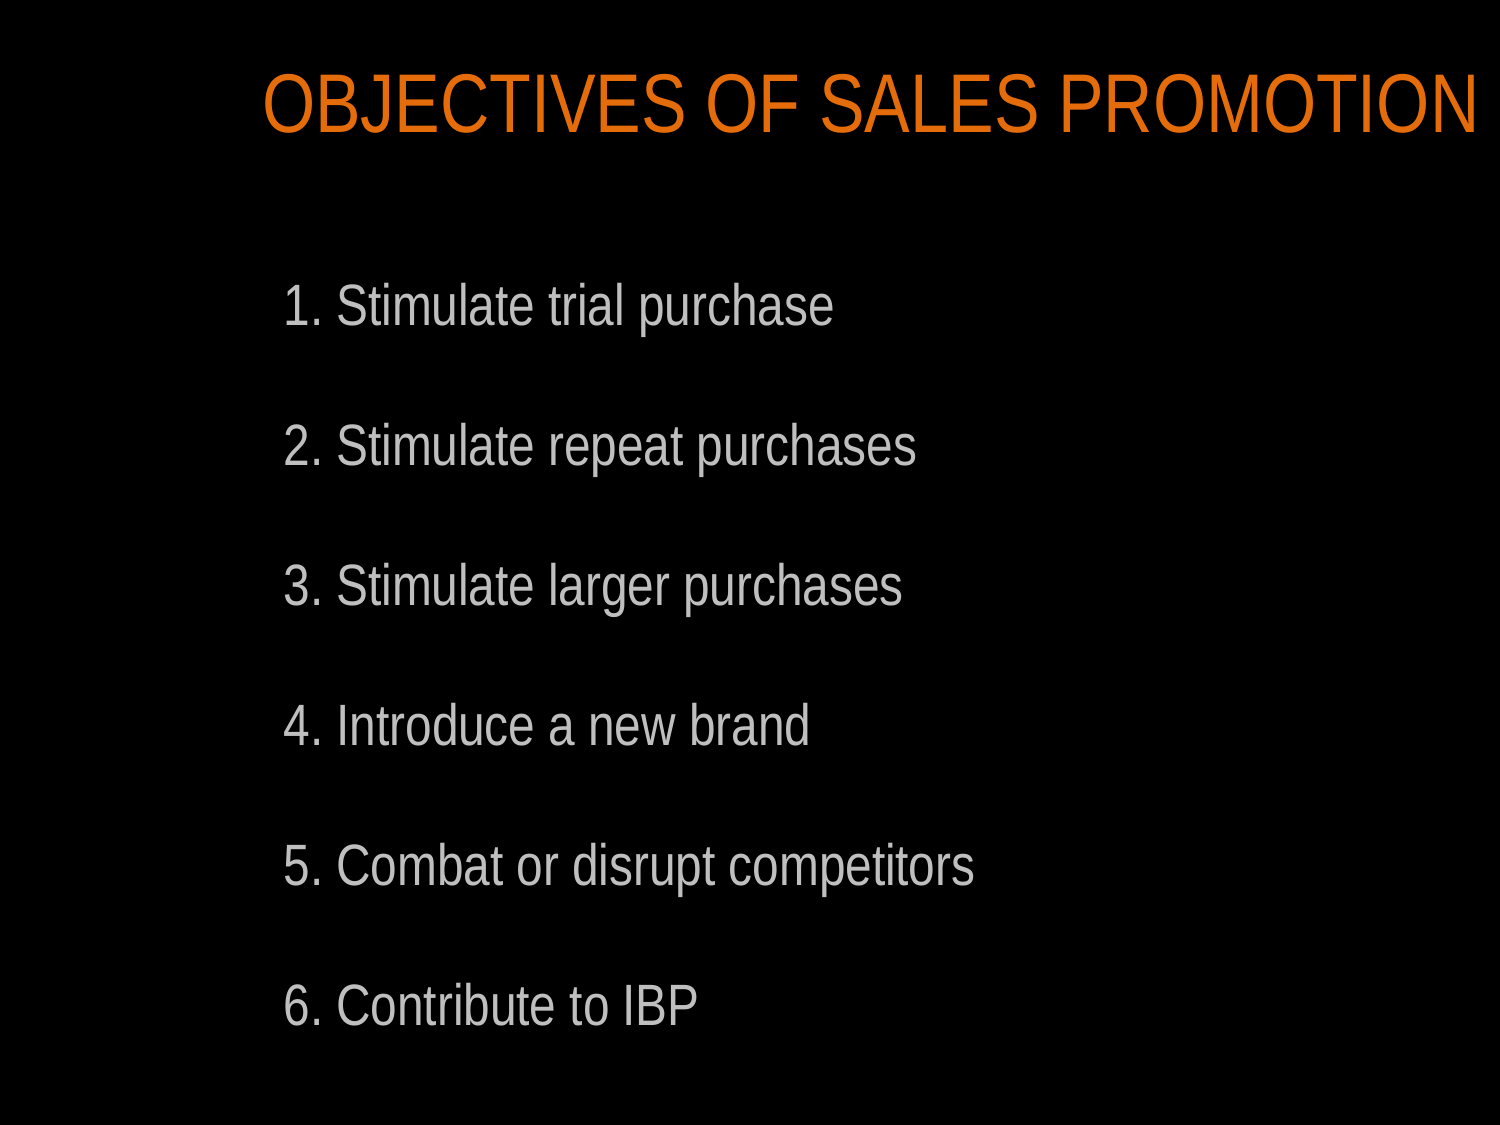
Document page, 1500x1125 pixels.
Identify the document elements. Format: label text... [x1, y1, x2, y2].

text_box 1. Stimulate trial purchase 2. Stimulate repeat purchases 3. Stimulate larger purchases 4. Introduce a new brand 5. Combat or disrupt competitors 6. Contribute to IBP [268, 256, 994, 1049]
title OBJECTIVES OF SALES PROMOTION [220, 0, 1496, 199]
